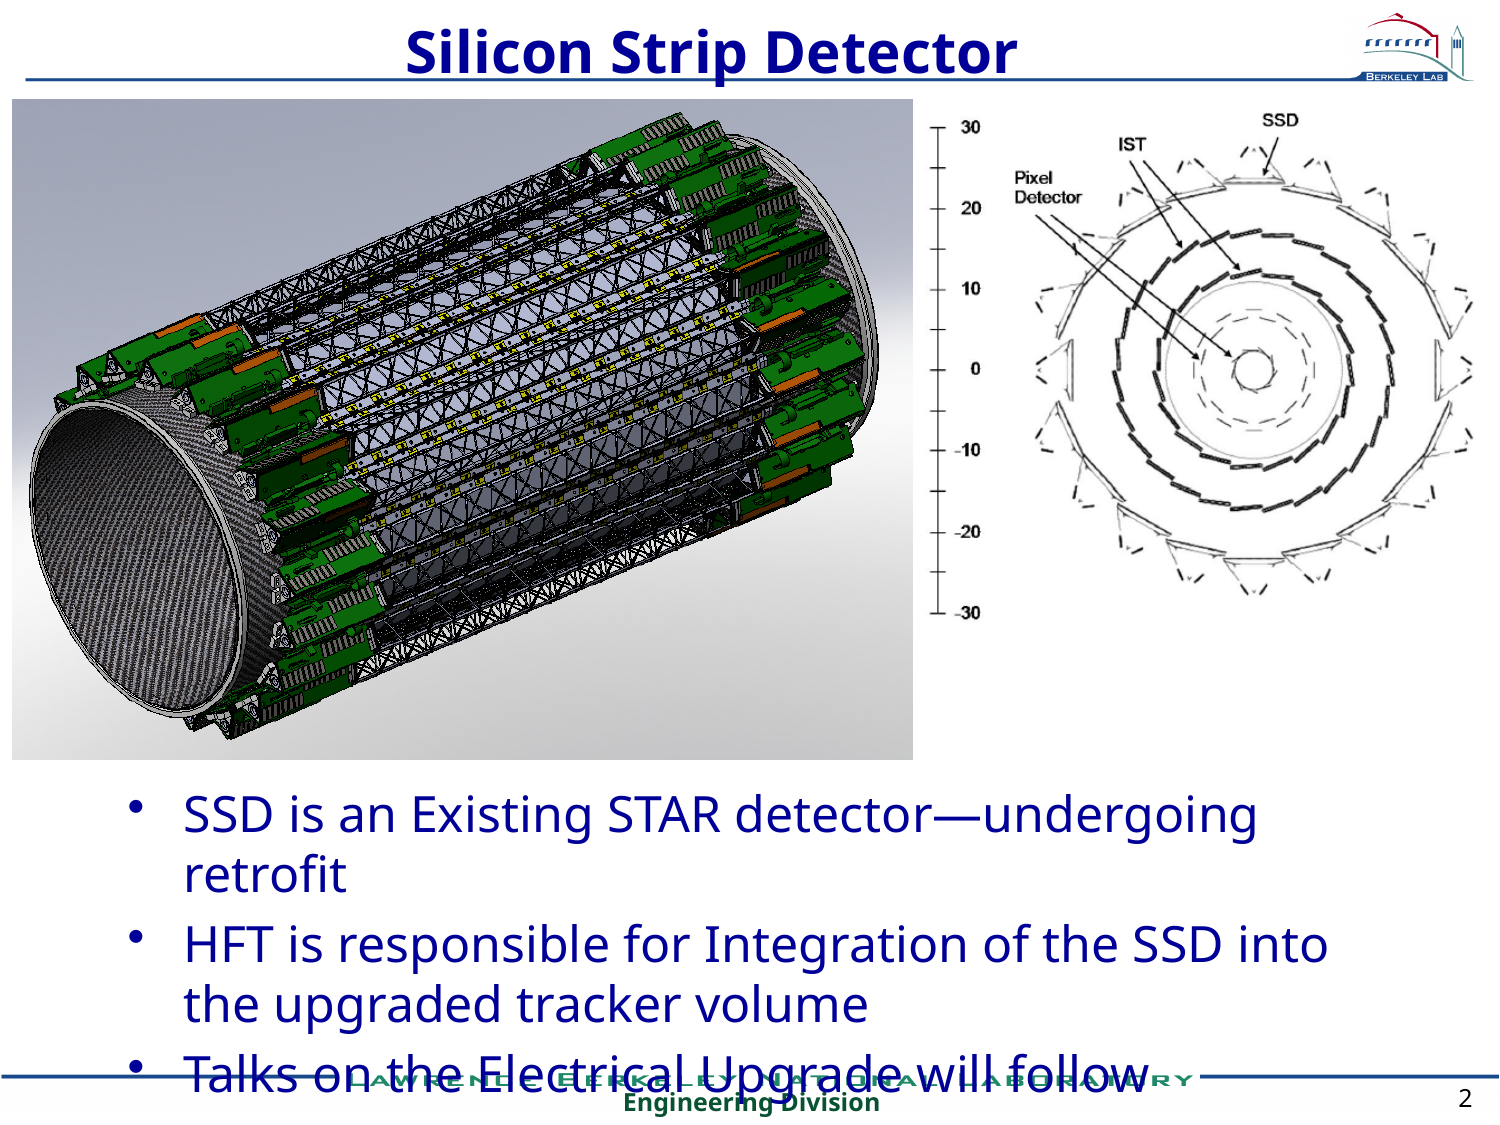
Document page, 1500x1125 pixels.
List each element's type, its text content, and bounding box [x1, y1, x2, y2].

picture [786, 1096, 793, 1108]
slide_number 2 [1174, 1074, 1488, 1125]
title Silicon Strip Detector [74, 12, 1351, 88]
picture [853, 1100, 859, 1108]
picture [24, 12, 74, 82]
picture [763, 1100, 768, 1108]
picture [924, 99, 1495, 626]
picture [0, 1074, 1174, 1111]
picture [870, 1100, 875, 1111]
picture [682, 1100, 687, 1111]
picture [1488, 1074, 1500, 1111]
list SSD is an Existing STAR detector—undergoing retrofit HFT is responsible for Integration of the SSD into the upgraded tracker volume Talks on the Electrical Upgrade will follow [112, 774, 1388, 1063]
picture [1351, 12, 1475, 82]
picture [658, 1100, 663, 1108]
picture [747, 1100, 752, 1111]
picture [12, 99, 913, 760]
picture [642, 1100, 647, 1111]
